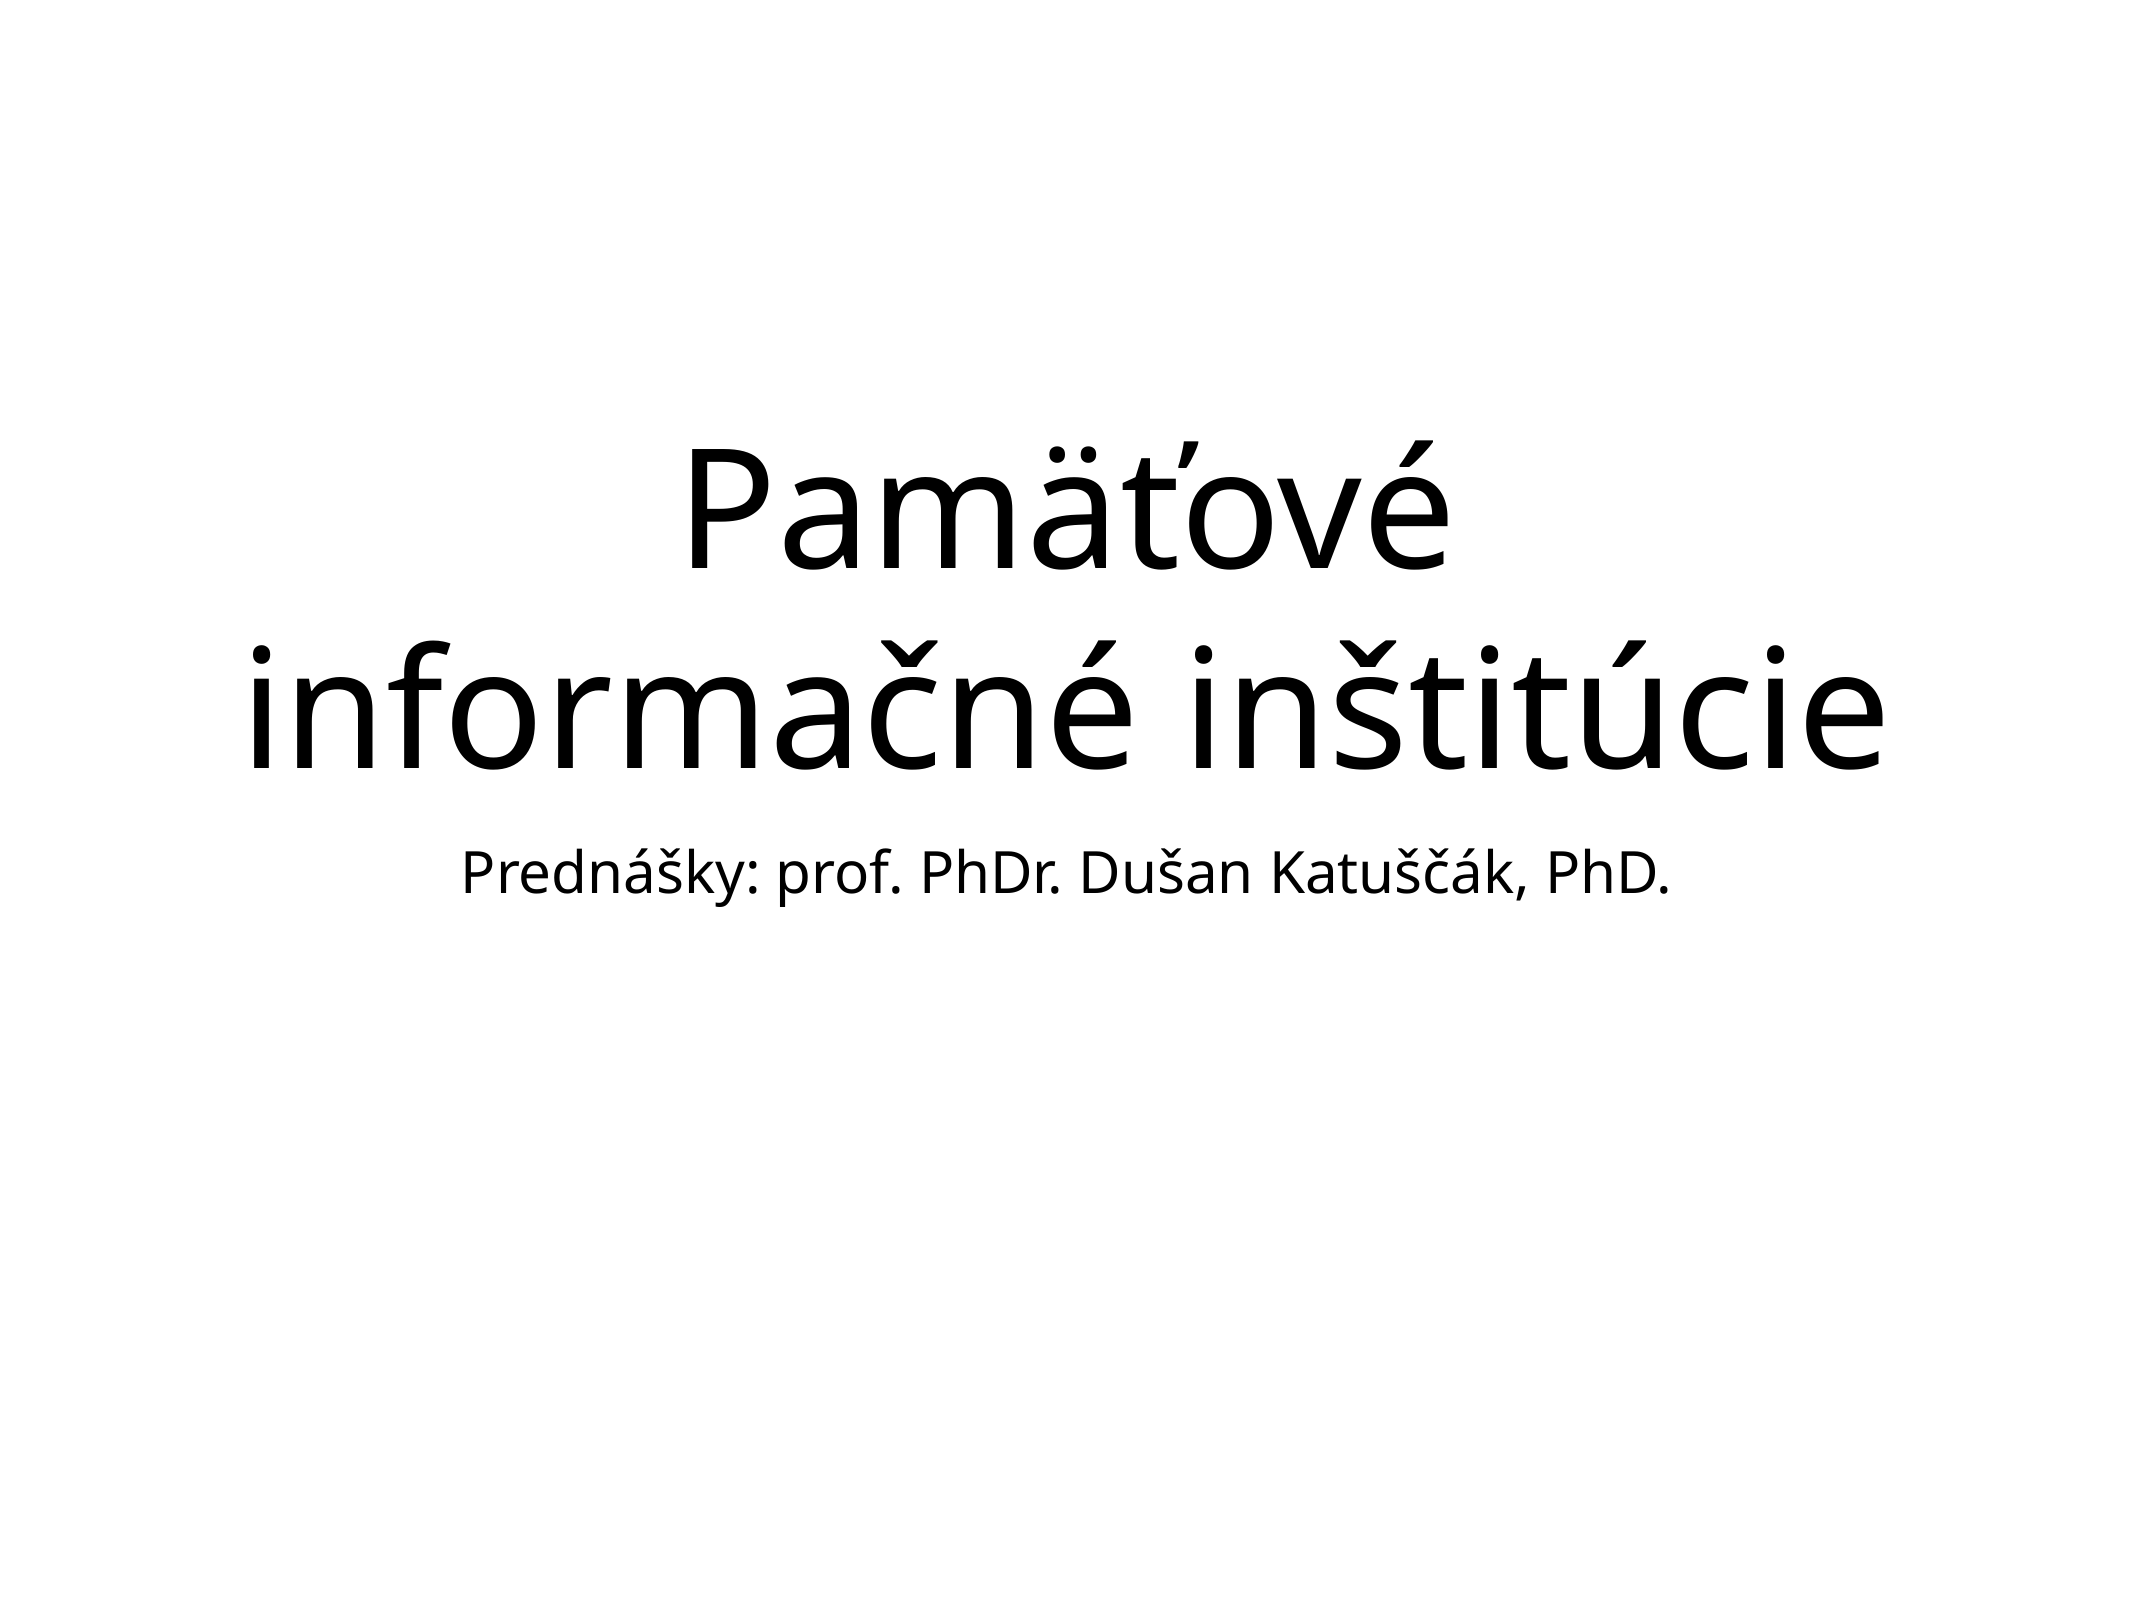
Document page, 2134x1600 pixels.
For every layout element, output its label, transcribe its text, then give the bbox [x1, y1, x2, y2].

title Pamäťové informačné inštitúcie [207, 268, 1926, 811]
subtitle Prednášky: prof. PhDr. Dušan Katuščák, PhD. [207, 826, 1926, 1013]
